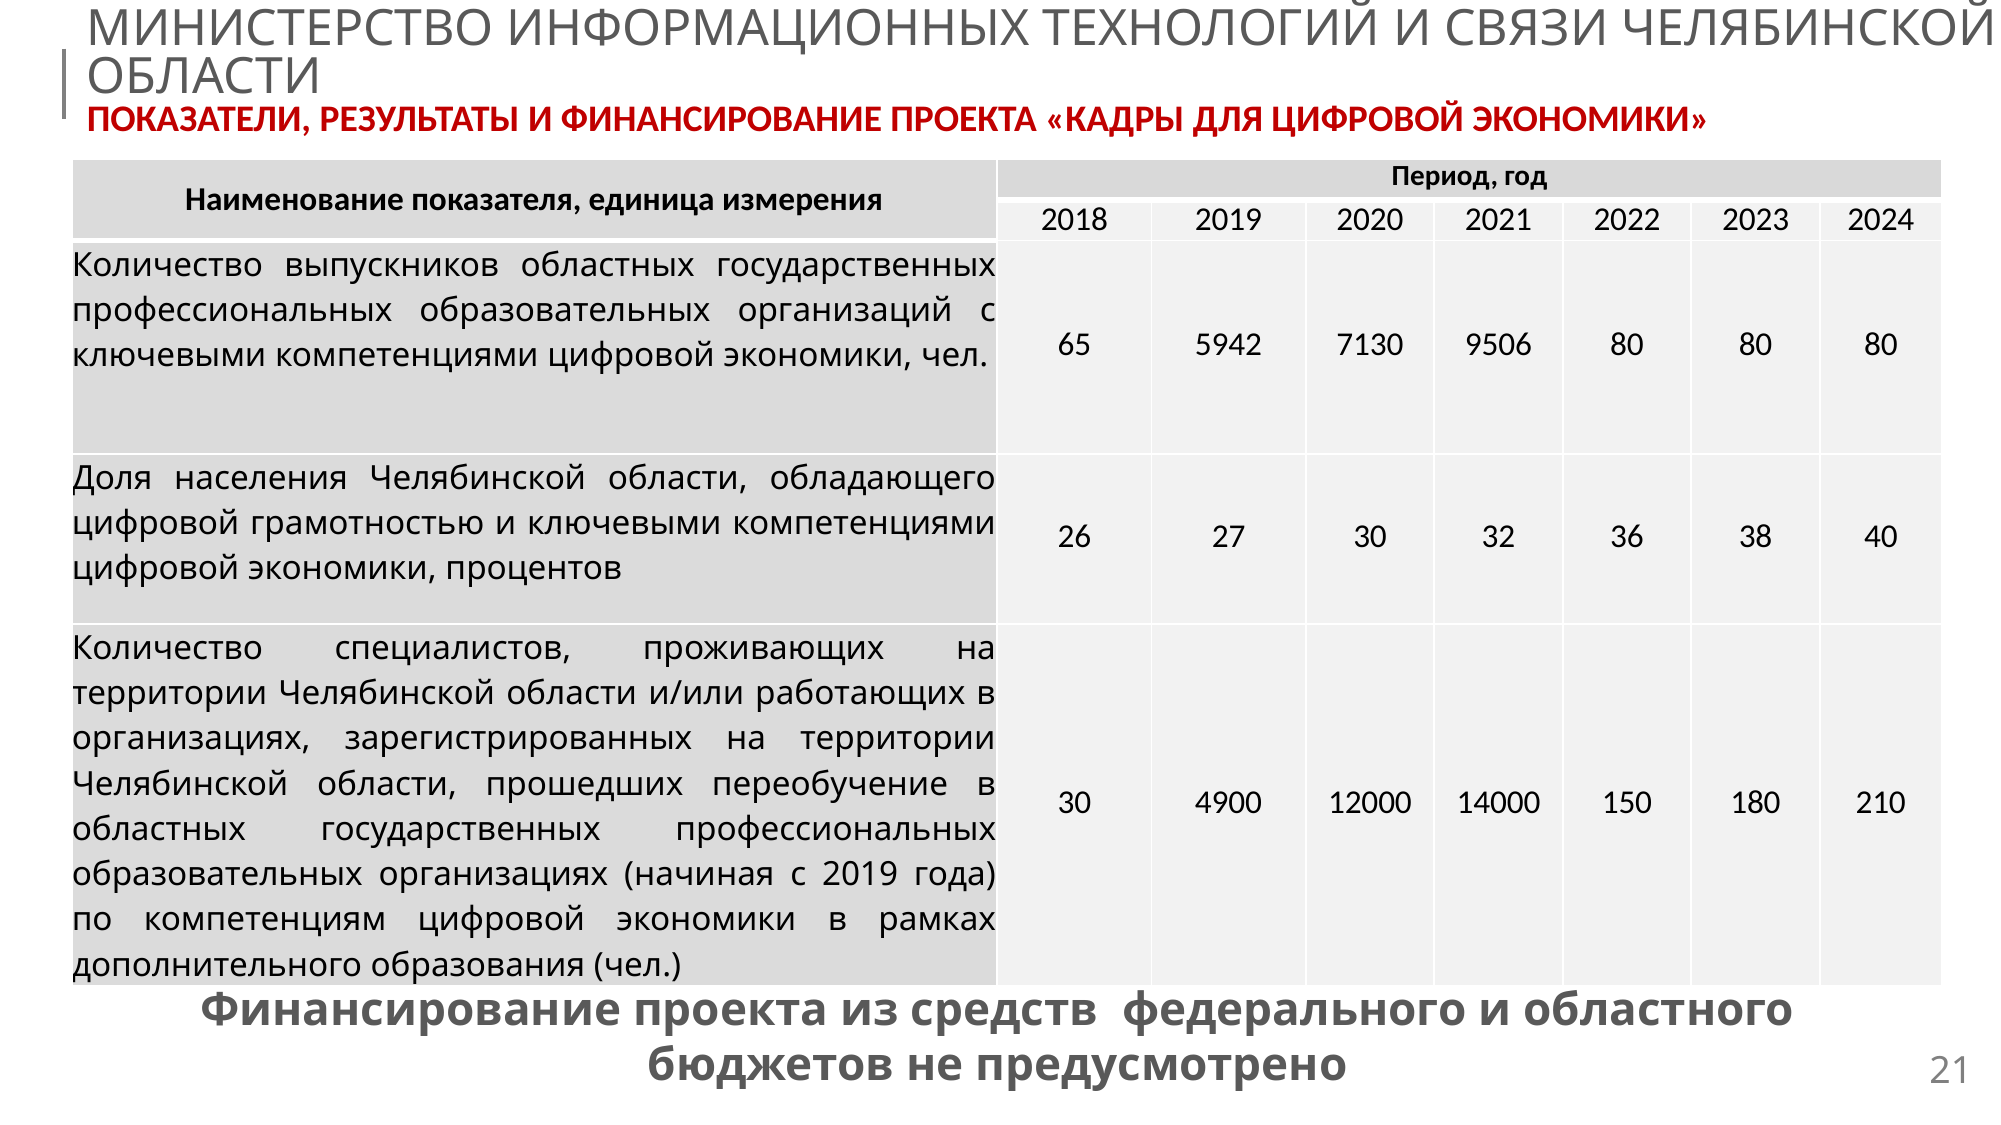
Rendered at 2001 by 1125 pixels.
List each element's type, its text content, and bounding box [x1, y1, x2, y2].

table_cell 30 [998, 625, 1151, 932]
table_cell Количество специалистов, проживающих на территории Челябинской области и/или работающих в организациях, зарегистрированных на территории Челябинской области, прошедших переобучение в областных государственных профессиональных образовательных организациях (начиная с 2019 года) по компетенциям цифровой экономики в рамках дополнительного образования (чел.) [73, 625, 996, 932]
table_cell 7130 [1307, 241, 1433, 453]
table_cell 2021 [1435, 203, 1562, 240]
table_cell 180 [1692, 625, 1819, 932]
table_cell 65 [998, 241, 1151, 453]
table_cell 40 [1821, 455, 1941, 623]
text_box МИНИСТЕРСТВО ИНФОРМАЦИОННЫХ ТЕХНОЛОГИЙ И СВЯЗИ ЧЕЛЯБИНСКОЙ ОБЛАСТИ ПОКАЗАТЕЛИ, РЕЗУЛЬТАТЫ И ФИНАНСИРОВАНИЕ ПРОЕКТА «КАДРЫ ДЛЯ ЦИФРОВОЙ ЭКОНОМИКИ» [71, 40, 2000, 142]
table_cell 80 [1564, 241, 1690, 453]
table_cell 2022 [1564, 203, 1690, 240]
table_cell 30 [1307, 455, 1433, 623]
table_cell 2019 [1152, 203, 1305, 240]
table_header Наименование показателя, единица измерения [73, 160, 996, 238]
table_cell 150 [1564, 625, 1690, 932]
table_header Период, год [998, 160, 1941, 197]
table_cell 36 [1564, 455, 1690, 623]
table_cell 210 [1821, 625, 1941, 985]
text_box Финансирование проекта из средств федерального и областного бюджетов не предусмотрено [63, 932, 1932, 1098]
table_cell 4900 [1152, 625, 1305, 932]
text_box 21 [1864, 1035, 2000, 1111]
table_cell 9506 [1435, 241, 1562, 453]
table_cell Количество выпускников областных государственных профессиональных образовательных организаций с ключевыми компетенциями цифровой экономики, чел. [73, 243, 996, 453]
table_cell 27 [1152, 455, 1305, 623]
table_cell Доля населения Челябинской области, обладающего цифровой грамотностью и ключевыми компетенциями цифровой экономики, процентов [73, 455, 996, 623]
table_cell 26 [998, 455, 1151, 623]
table_cell 5942 [1152, 241, 1305, 453]
table_cell 2018 [998, 203, 1151, 240]
table_cell 14000 [1435, 625, 1562, 932]
table_cell 2024 [1821, 203, 1941, 240]
table_cell 38 [1692, 455, 1819, 623]
table_cell 32 [1435, 455, 1562, 623]
table_cell 80 [1692, 241, 1819, 453]
table_cell 12000 [1307, 625, 1433, 932]
table_cell 2023 [1692, 203, 1819, 240]
table_cell 80 [1821, 241, 1941, 453]
table_cell 2020 [1307, 203, 1433, 240]
